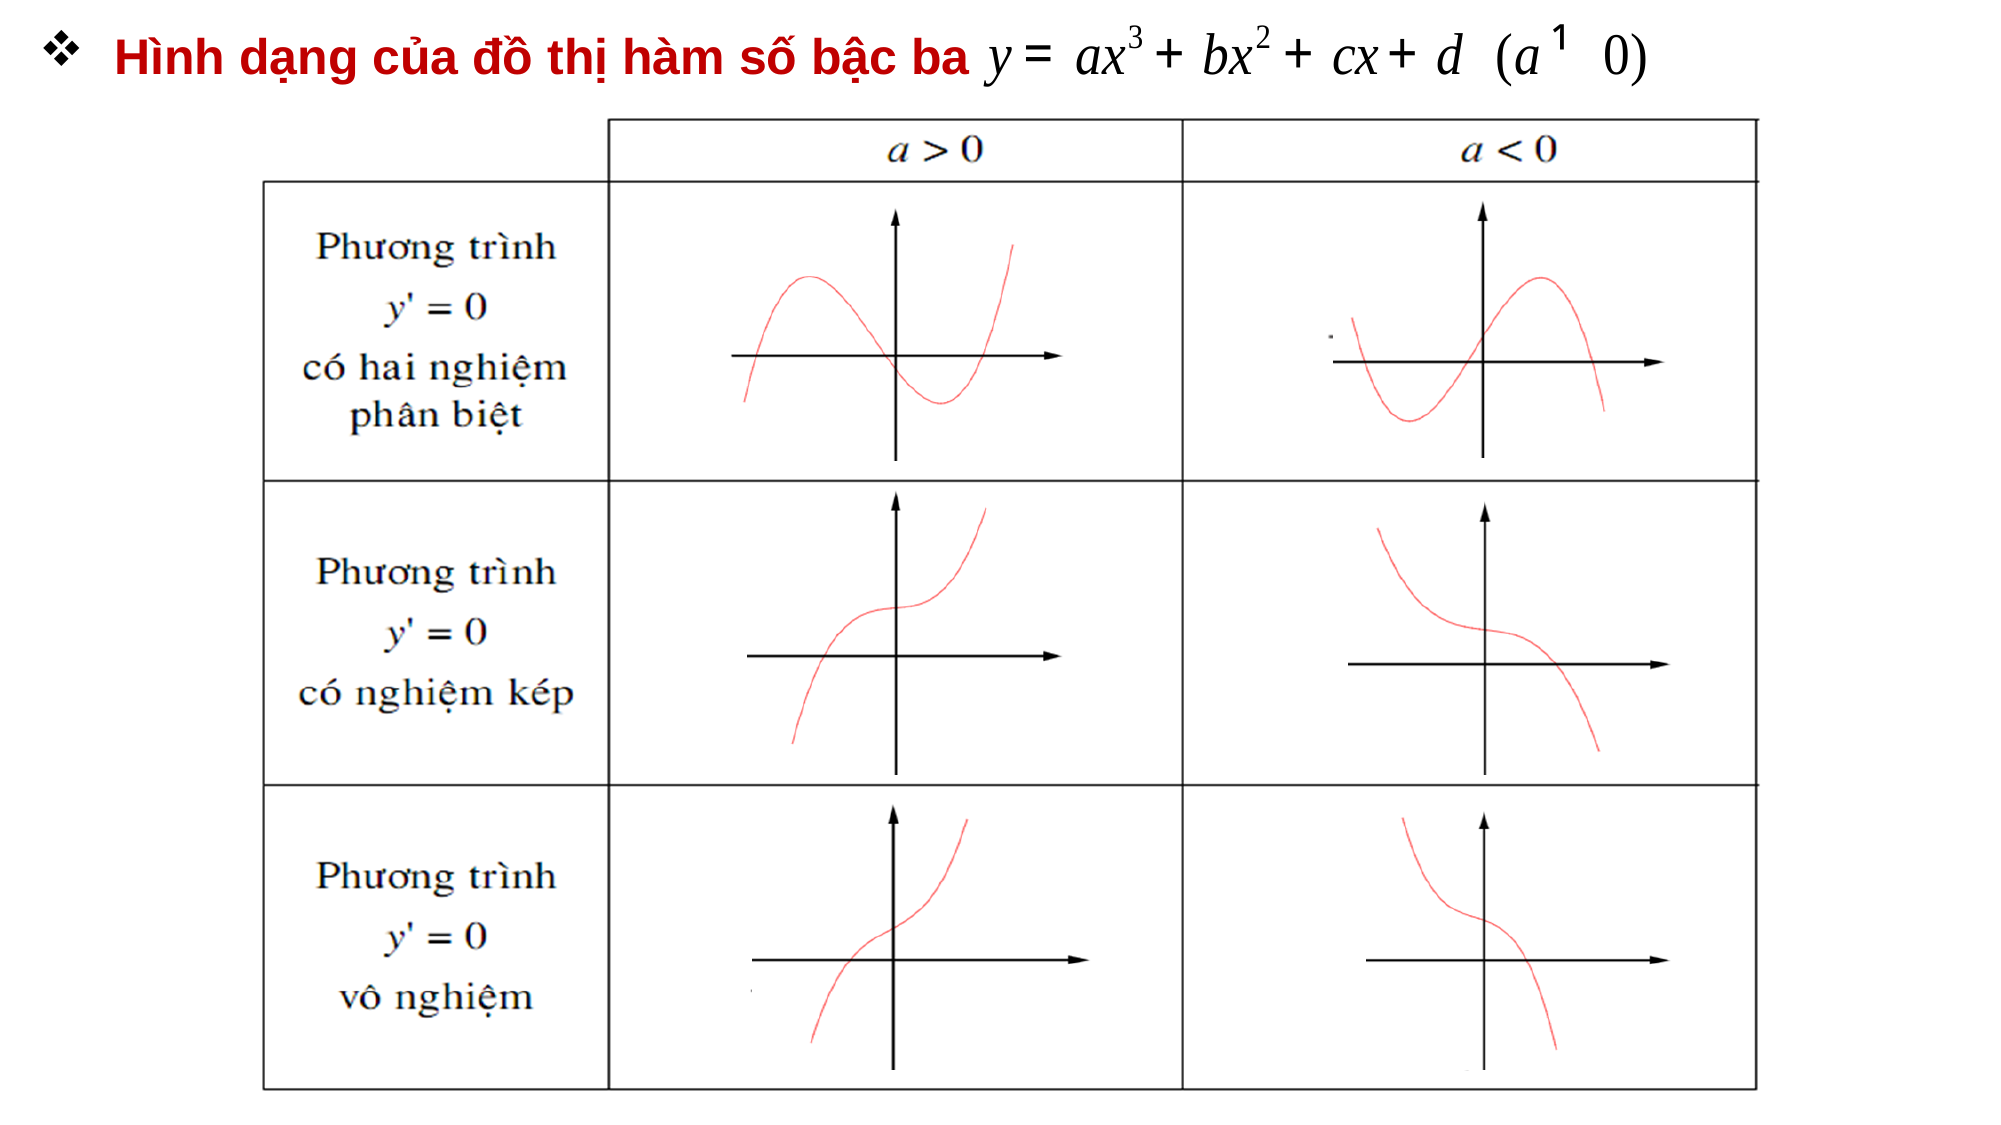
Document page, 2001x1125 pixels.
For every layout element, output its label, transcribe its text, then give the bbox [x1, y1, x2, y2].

text_box Hình dạng của đồ thị hàm số bậc ba [24, 17, 969, 92]
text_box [974, 10, 1658, 100]
picture [249, 112, 1770, 1101]
